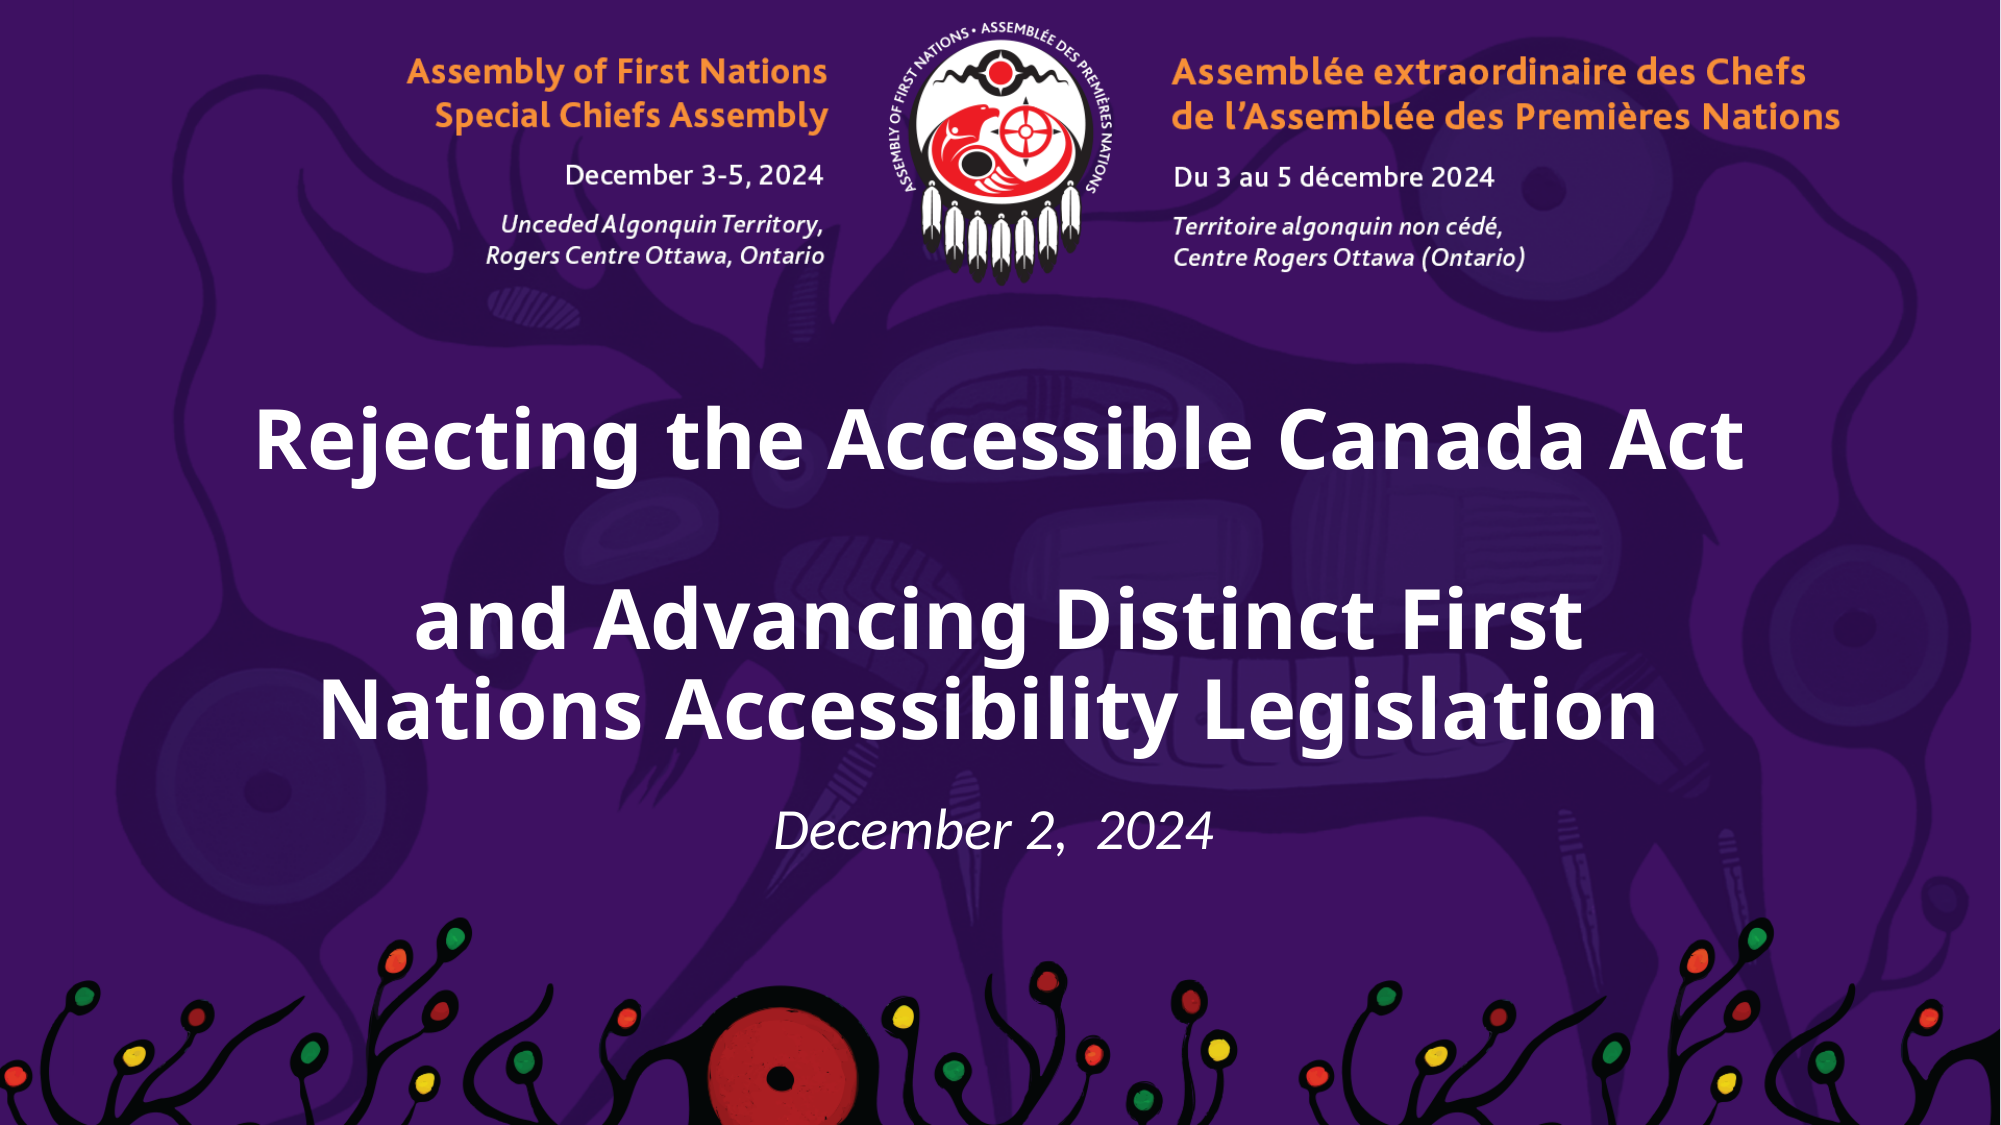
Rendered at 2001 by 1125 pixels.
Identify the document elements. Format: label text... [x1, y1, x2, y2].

picture [0, 0, 2001, 1125]
text_box December 2, 2024 [249, 701, 1750, 1091]
list Rejecting the Accessible Canada Act and Advancing Distinct First Nations Accessibility Legislation [234, 390, 1766, 996]
